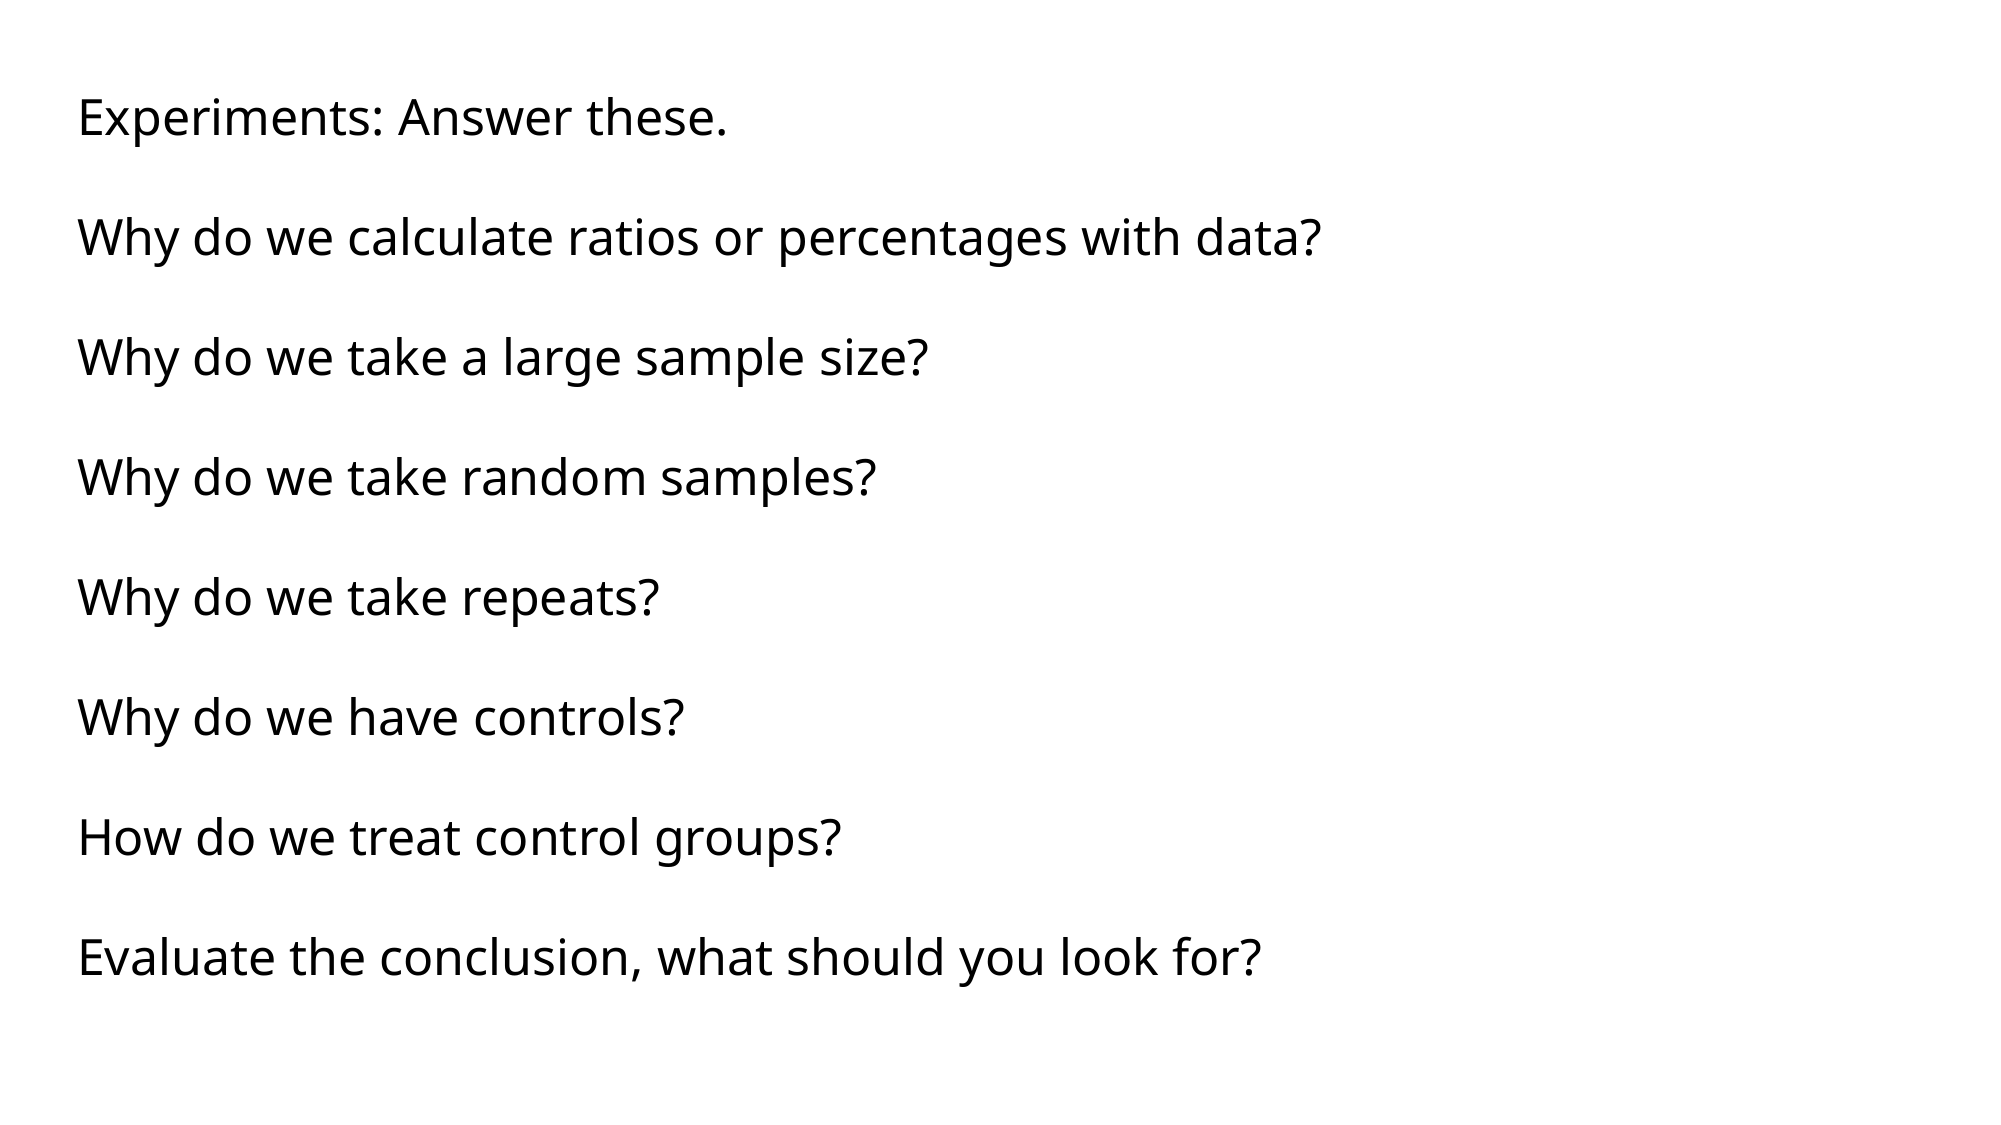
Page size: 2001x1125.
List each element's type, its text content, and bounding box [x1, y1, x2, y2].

text_box Experiments: Answer these. Why do we calculate ratios or percentages with data? Why do we take a large sample size? Why do we take random samples? Why do we take repeats? Why do we have controls? How do we treat control groups? Evaluate the conclusion, what should you look for? [62, 77, 1500, 1038]
